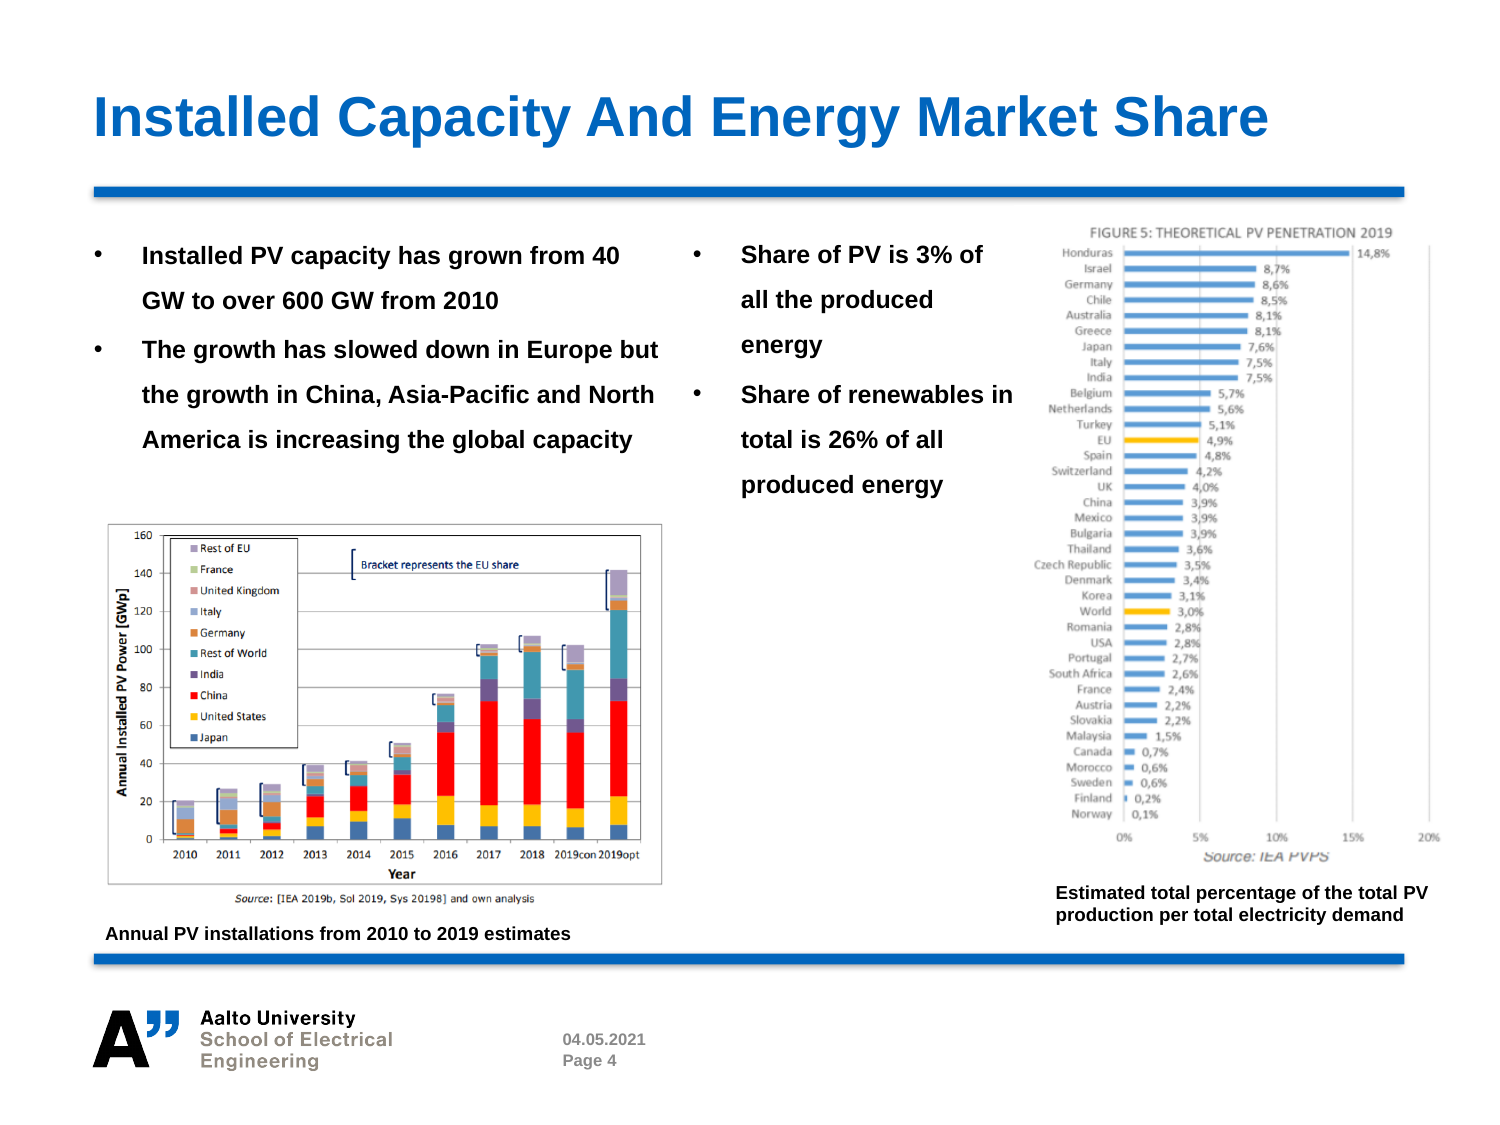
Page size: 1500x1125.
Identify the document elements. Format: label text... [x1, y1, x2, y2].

picture [1014, 205, 1479, 896]
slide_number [562, 1029, 816, 1050]
title Installed Capacity And Energy Market Share [93, 80, 1369, 228]
picture [35, 953, 449, 1125]
text_box Annual PV installations from 2010 to 2019 estimates [90, 914, 686, 952]
picture [105, 522, 666, 933]
text_box Share of PV is 3% of all the produced energy Share of renewables in total is 26% of all produced energy [692, 223, 1009, 884]
slide_number Page 4 [562, 1050, 816, 1071]
text_box Estimated total percentage of the total PV production per total electricity demand [1040, 902, 1475, 933]
list Installed PV capacity has grown from 40 GW to over 600 GW from 2010 The growth has slowed down in Europe but the growth in China, Asia-Pacific and North America is increasing the global capacity [93, 228, 666, 514]
